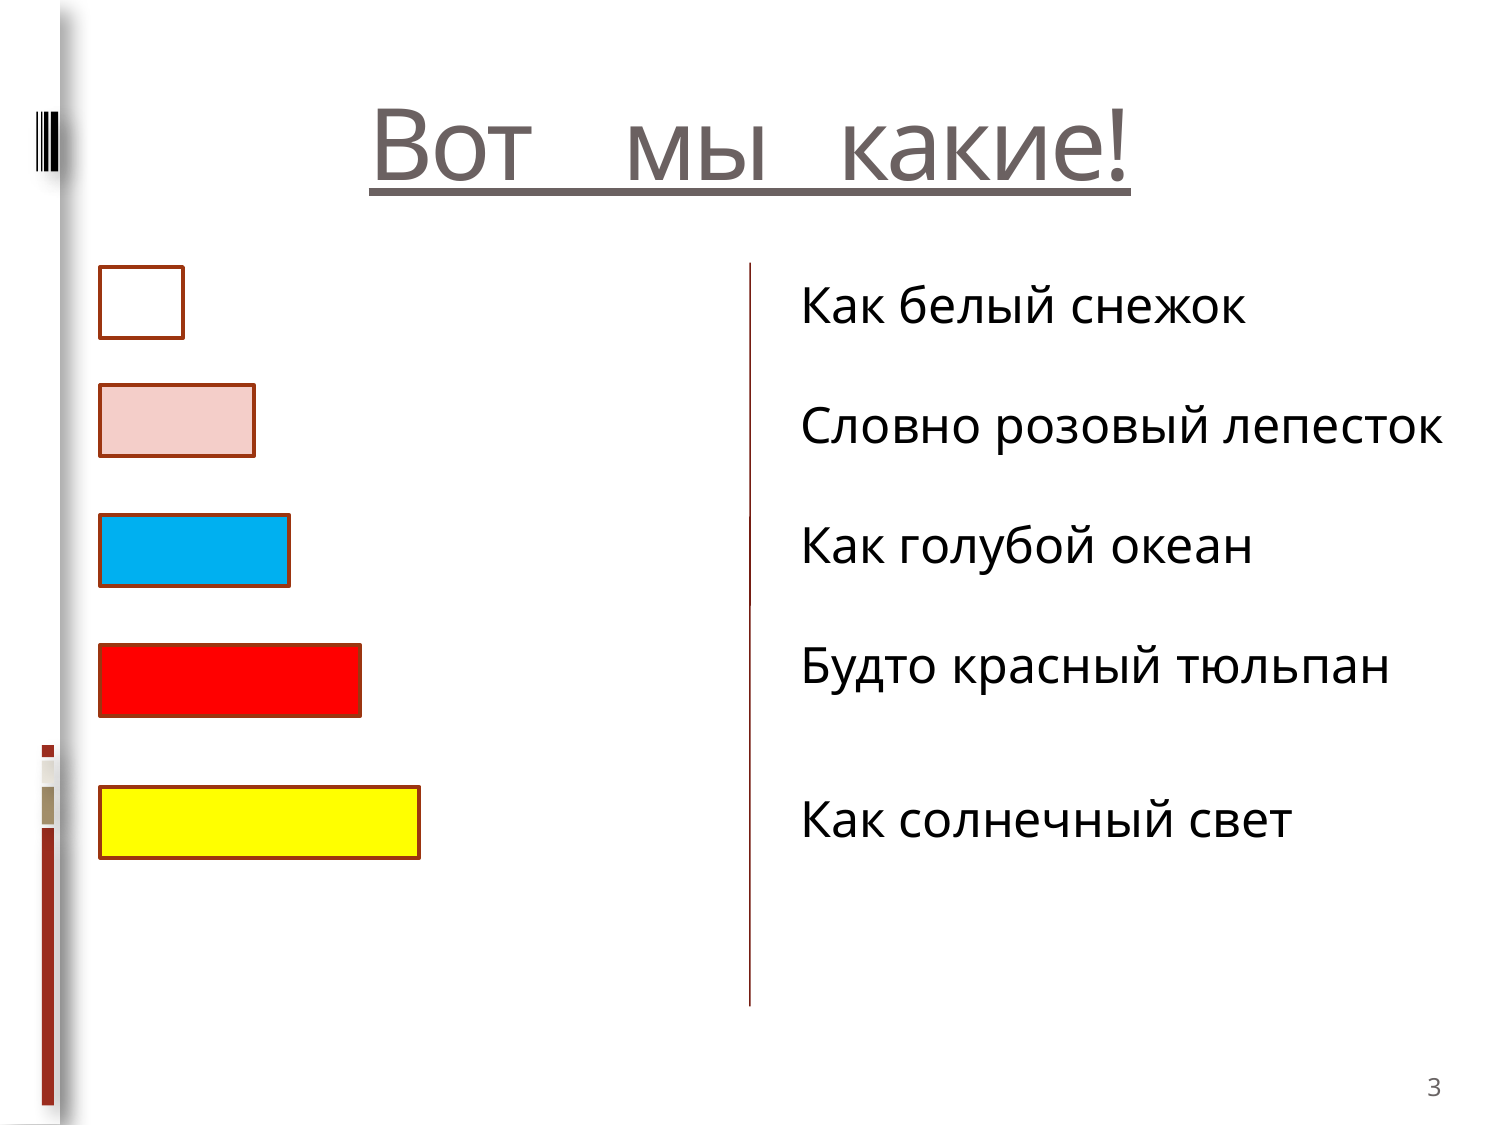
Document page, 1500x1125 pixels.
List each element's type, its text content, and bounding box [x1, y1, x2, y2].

text_box [98, 513, 291, 588]
text_box [98, 383, 256, 458]
text_box Как белый снежок Словно розовый лепесток Как голубой океан Будто красный тюльпан Как солнечный свет [785, 266, 1460, 861]
slide_number 3 [1412, 1052, 1488, 1113]
text_box [98, 643, 362, 718]
title Вот мы какие! [75, 34, 1425, 247]
text_box [98, 265, 185, 340]
text_box [98, 785, 421, 860]
